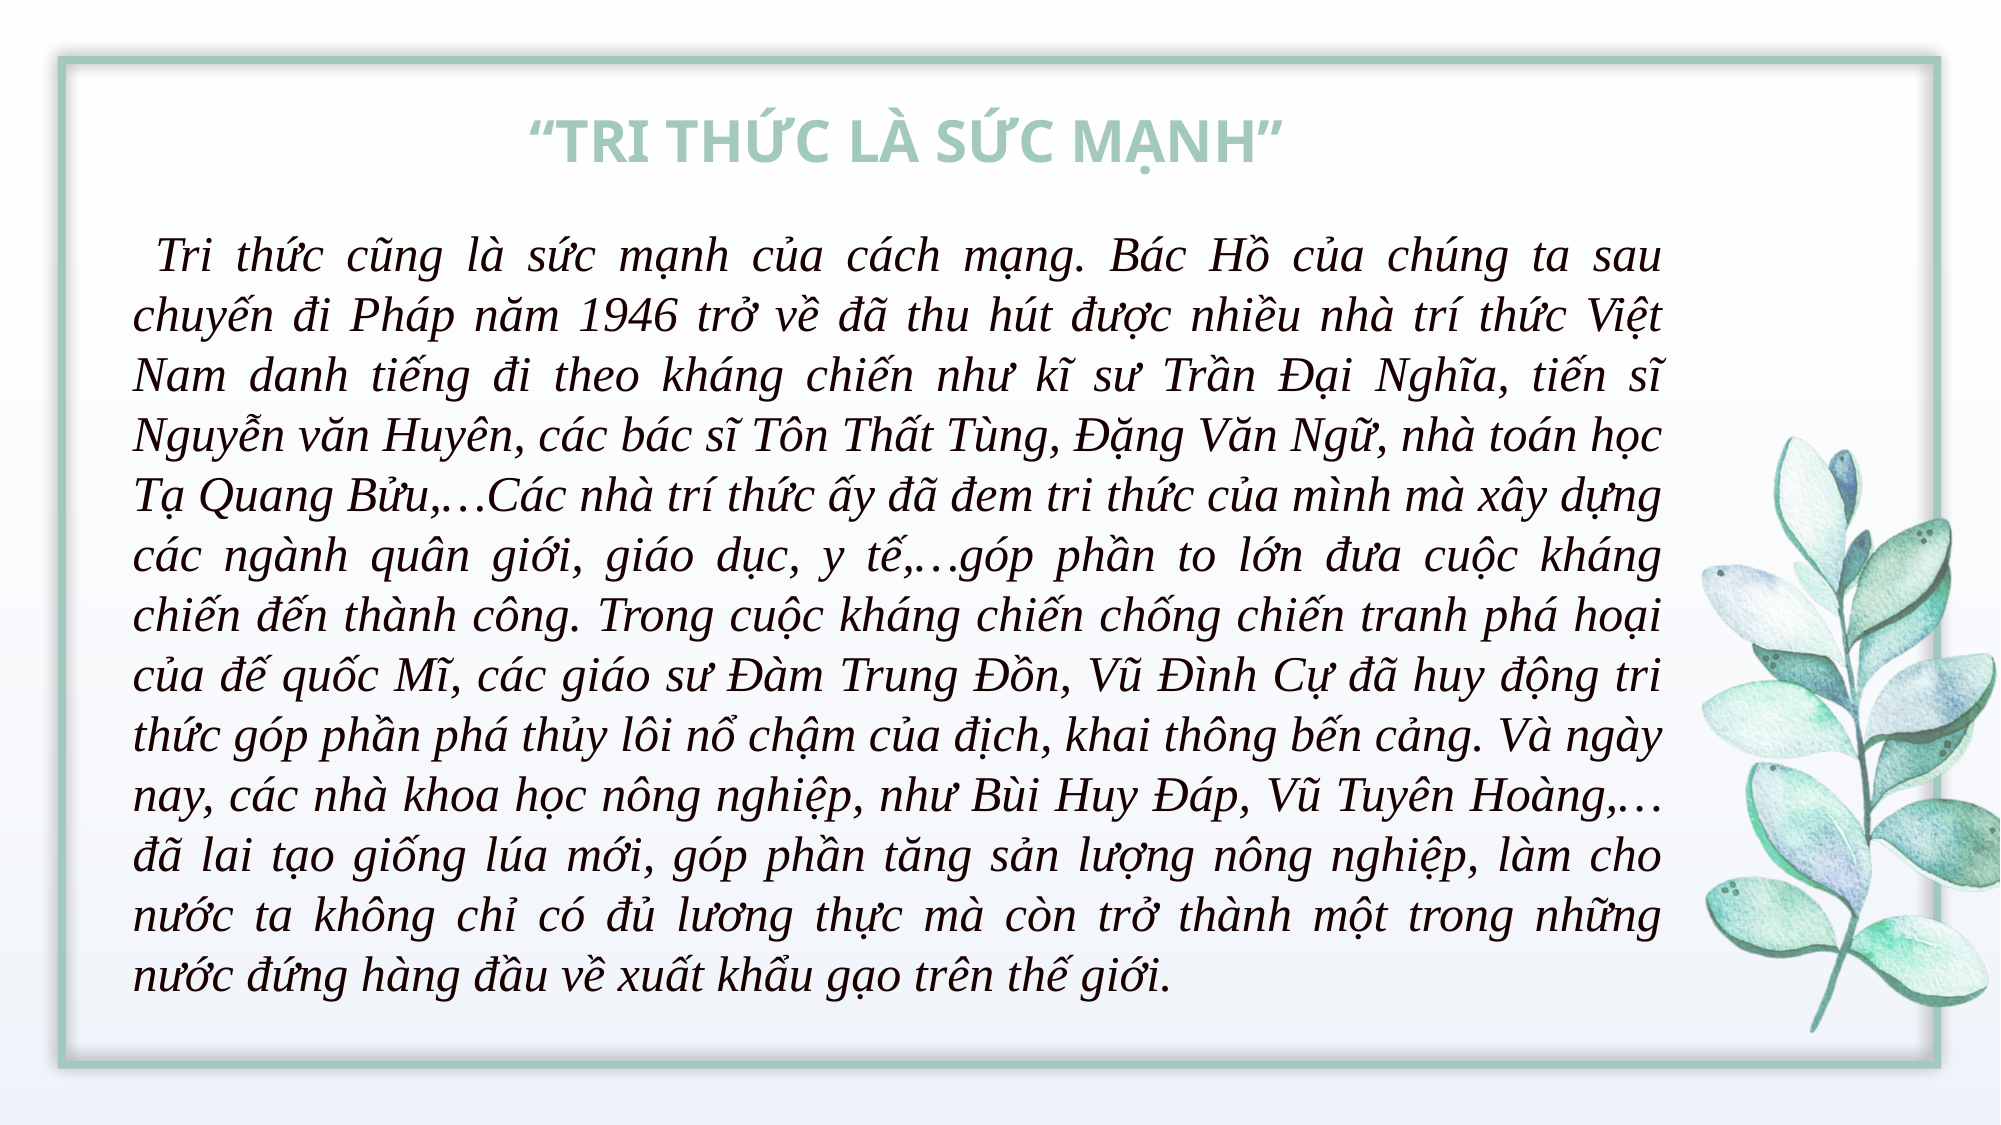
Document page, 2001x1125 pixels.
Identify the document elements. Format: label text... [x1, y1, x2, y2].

picture [1527, 419, 2000, 1098]
text_box “TRI THỨC LÀ SỨC MẠNH” [514, 96, 1402, 182]
text_box Tri thức cũng là sức mạnh của cách mạng. Bác Hồ của chúng ta sau chuyến đi Pháp năm 1946 trở về đã thu hút được nhiều nhà trí thức Việt Nam danh tiếng đi theo kháng chiến như kĩ sư Trần Đại Nghĩa, tiến sĩ Nguyễn văn Huyên, các bác sĩ Tôn Thất Tùng, Đặng Văn Ngữ, nhà toán học Tạ Quang Bửu,…Các nhà trí thức ấy đã đem tri thức của mình mà xây dựng các ngành quân giới, giáo dục, y tế,…góp phần to lớn đưa cuộc kháng chiến đến thành công. Trong cuộc kháng chiến chống chiến tranh phá hoại của đế quốc Mĩ, các giáo sư Đàm Trung Đồn, Vũ Đình Cự đã huy động tri thức góp phần phá thủy lôi nổ chậm của địch, khai thông bến cảng. Và ngày nay, các nhà khoa học nông nghiệp, như Bùi Huy Đáp, Vũ Tuyên Hoàng,…đã lai tạo giống lúa mới, góp phần tăng sản lượng nông nghiệp, làm cho nước ta không chỉ có đủ lương thực mà còn trở thành một trong những nước đứng hàng đầu về xuất khẩu gạo trên thế giới. [117, 214, 1678, 1009]
